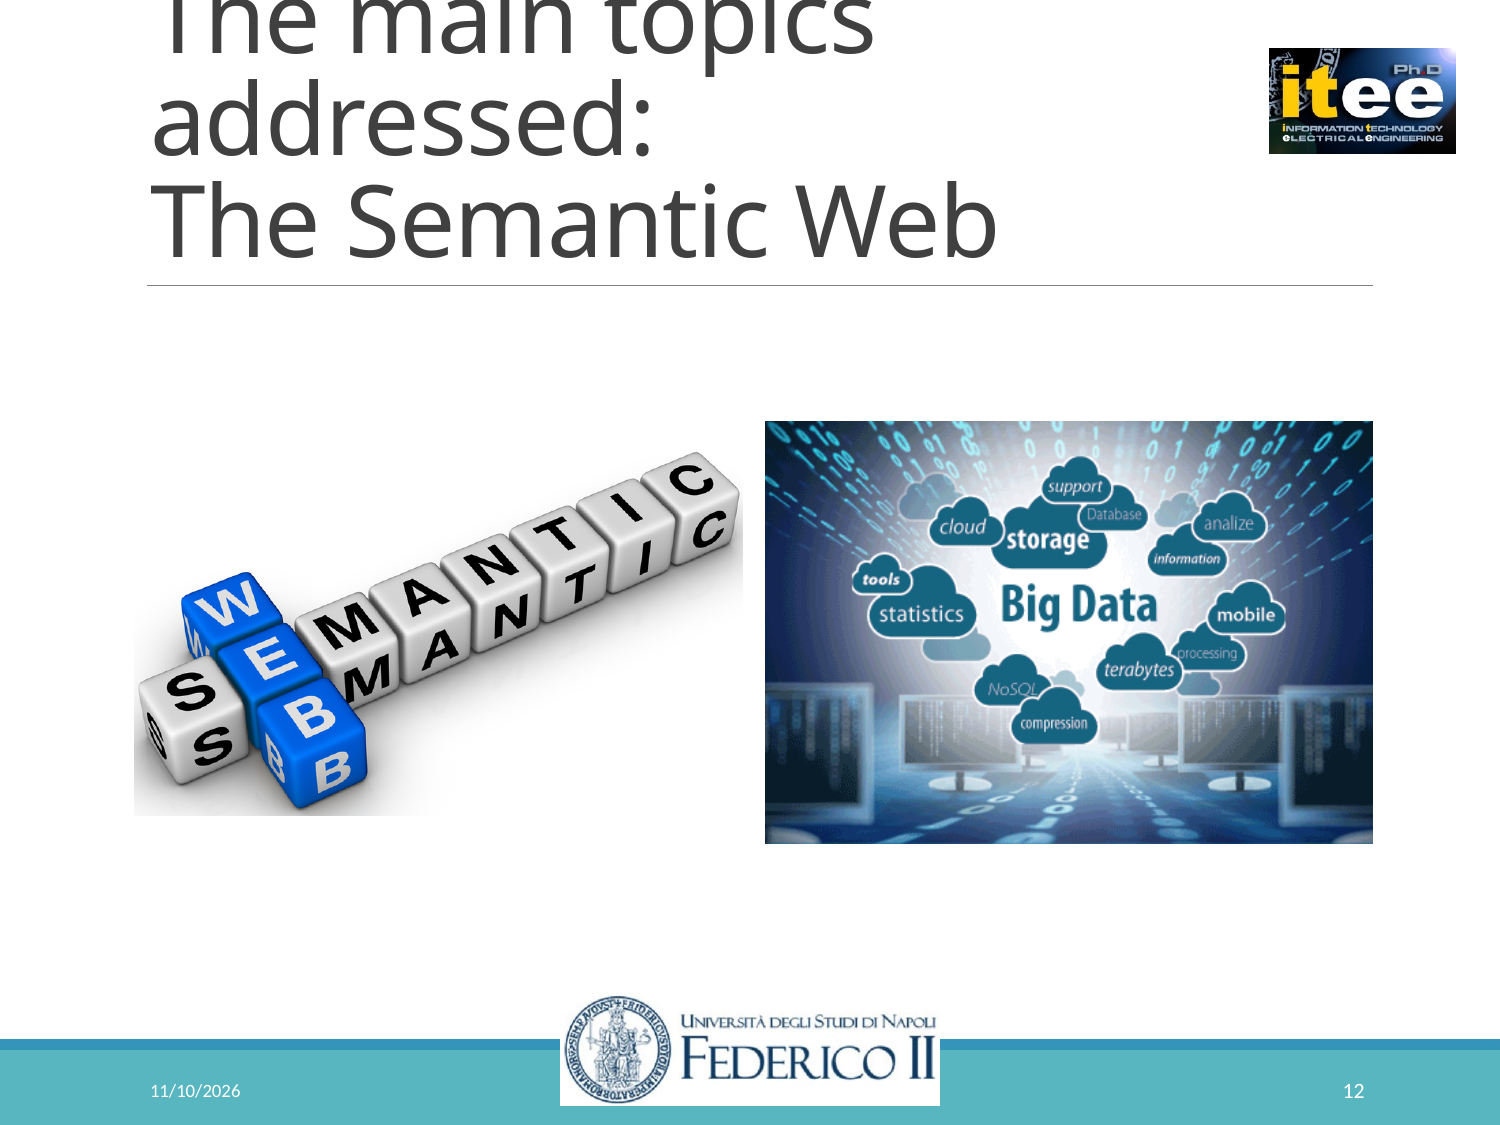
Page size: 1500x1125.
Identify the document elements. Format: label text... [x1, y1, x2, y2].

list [134, 449, 743, 817]
picture [1269, 47, 1456, 155]
footer III Year Presentation - Enrico G. Caldarola [453, 1059, 1047, 1120]
picture [560, 988, 940, 1106]
slide_number 12 [1218, 1059, 1380, 1120]
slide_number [135, 1059, 440, 1120]
title The main topics addressed: The Semantic Web [135, 47, 1373, 285]
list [764, 421, 1373, 845]
